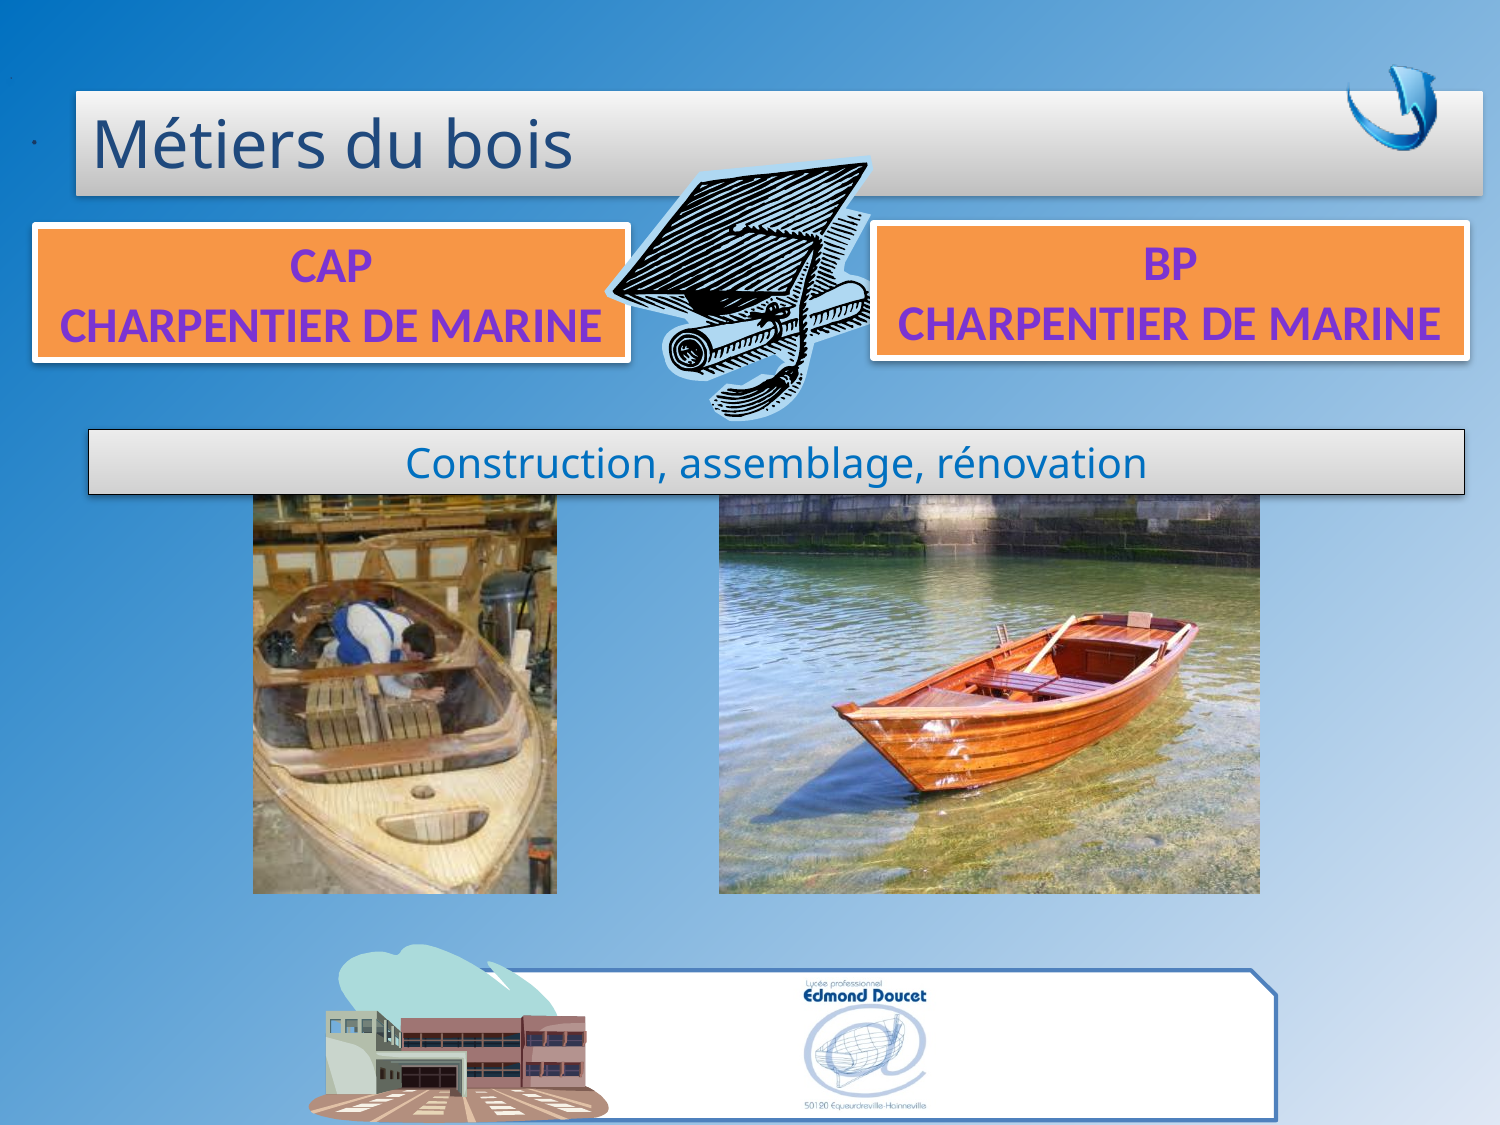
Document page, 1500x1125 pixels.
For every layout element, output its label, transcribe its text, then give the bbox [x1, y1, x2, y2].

picture [719, 488, 1260, 894]
text_box CAP Charpentier de marine [32, 222, 618, 363]
picture [1337, 54, 1445, 162]
text_box BP Charpentier de marine [894, 220, 1470, 361]
picture [792, 977, 937, 1113]
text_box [29, 0, 1483, 209]
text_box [307, 942, 1277, 1125]
picture [253, 488, 558, 894]
picture [623, 120, 890, 421]
text_box Construction, assemblage, rénovation [88, 429, 1465, 495]
